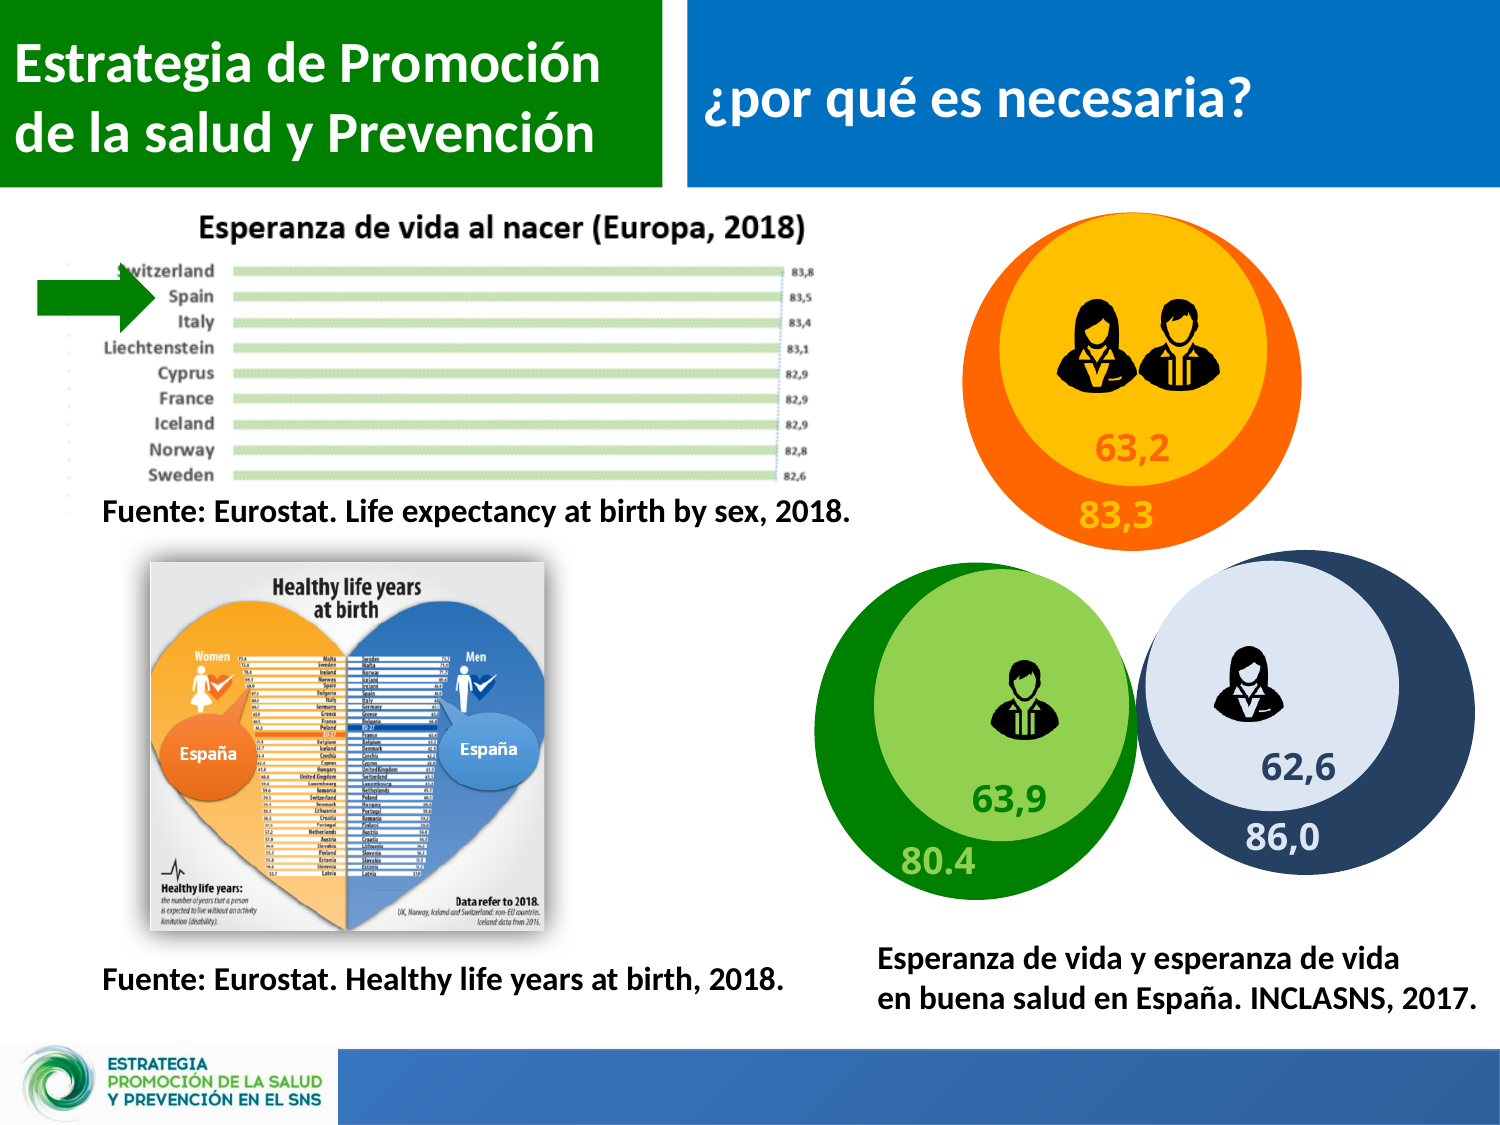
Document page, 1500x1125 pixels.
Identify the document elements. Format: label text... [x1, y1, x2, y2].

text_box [962, 212, 1302, 552]
text_box [35, 278, 57, 318]
picture [62, 193, 840, 513]
text_box Estrategia de Promoción de la salud y Prevención [0, 0, 663, 188]
text_box Fuente: Eurostat. Life expectancy at birth by sex, 2018. [87, 481, 875, 537]
text_box Esperanza de vida y esperanza de vida en buena salud en España. INCLASNS, 2017. [862, 928, 1500, 1024]
picture [1049, 299, 1143, 393]
picture [0, 1042, 338, 1125]
picture [149, 562, 545, 931]
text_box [814, 562, 1138, 901]
text_box ¿por qué es necesaria? [687, 0, 1500, 188]
text_box Fuente: Eurostat. Healthy life years at birth, 2018. [87, 949, 850, 1005]
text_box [1137, 549, 1476, 876]
